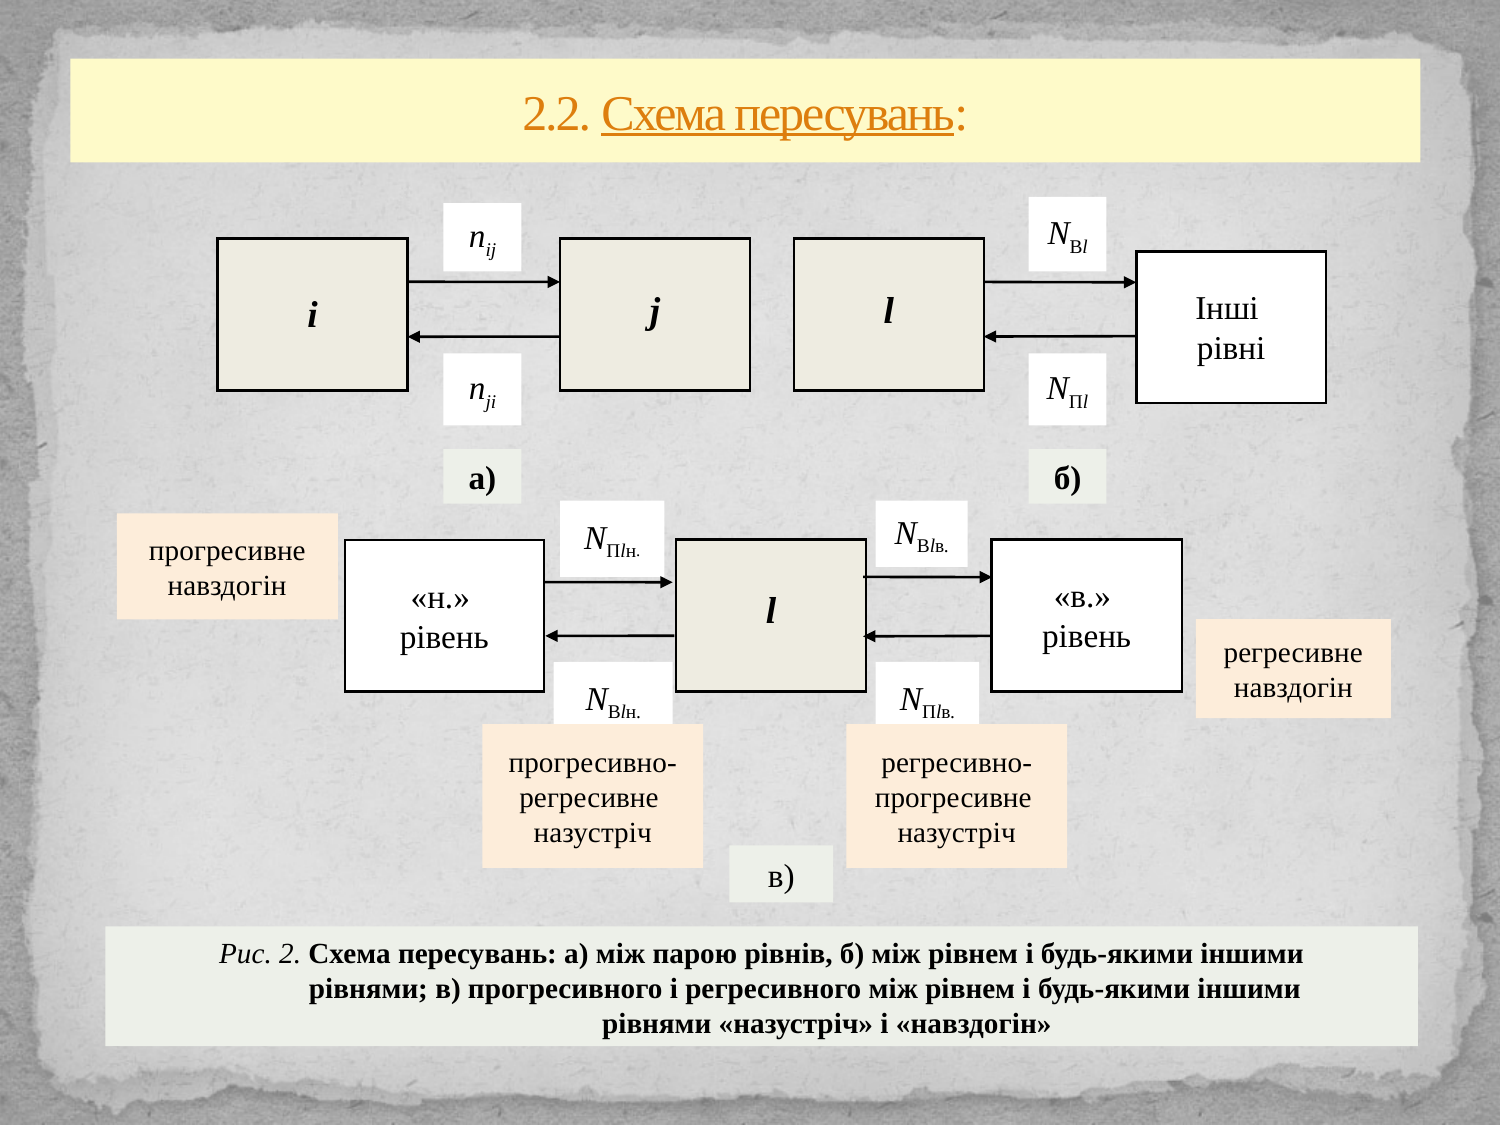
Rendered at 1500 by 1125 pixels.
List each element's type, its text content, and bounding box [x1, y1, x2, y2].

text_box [108, 178, 1404, 901]
text_box Рис. 2. Схема пересувань: а) між парою рівнів, б) між рівнем і будь-якими іншими рівнями; в) прогресивного і регресивного між рівнем і будь-якими іншими рівнями «назустріч» і «навздогін» [105, 926, 1418, 1047]
title 2.2. Схема пересувань: [70, 58, 1421, 163]
